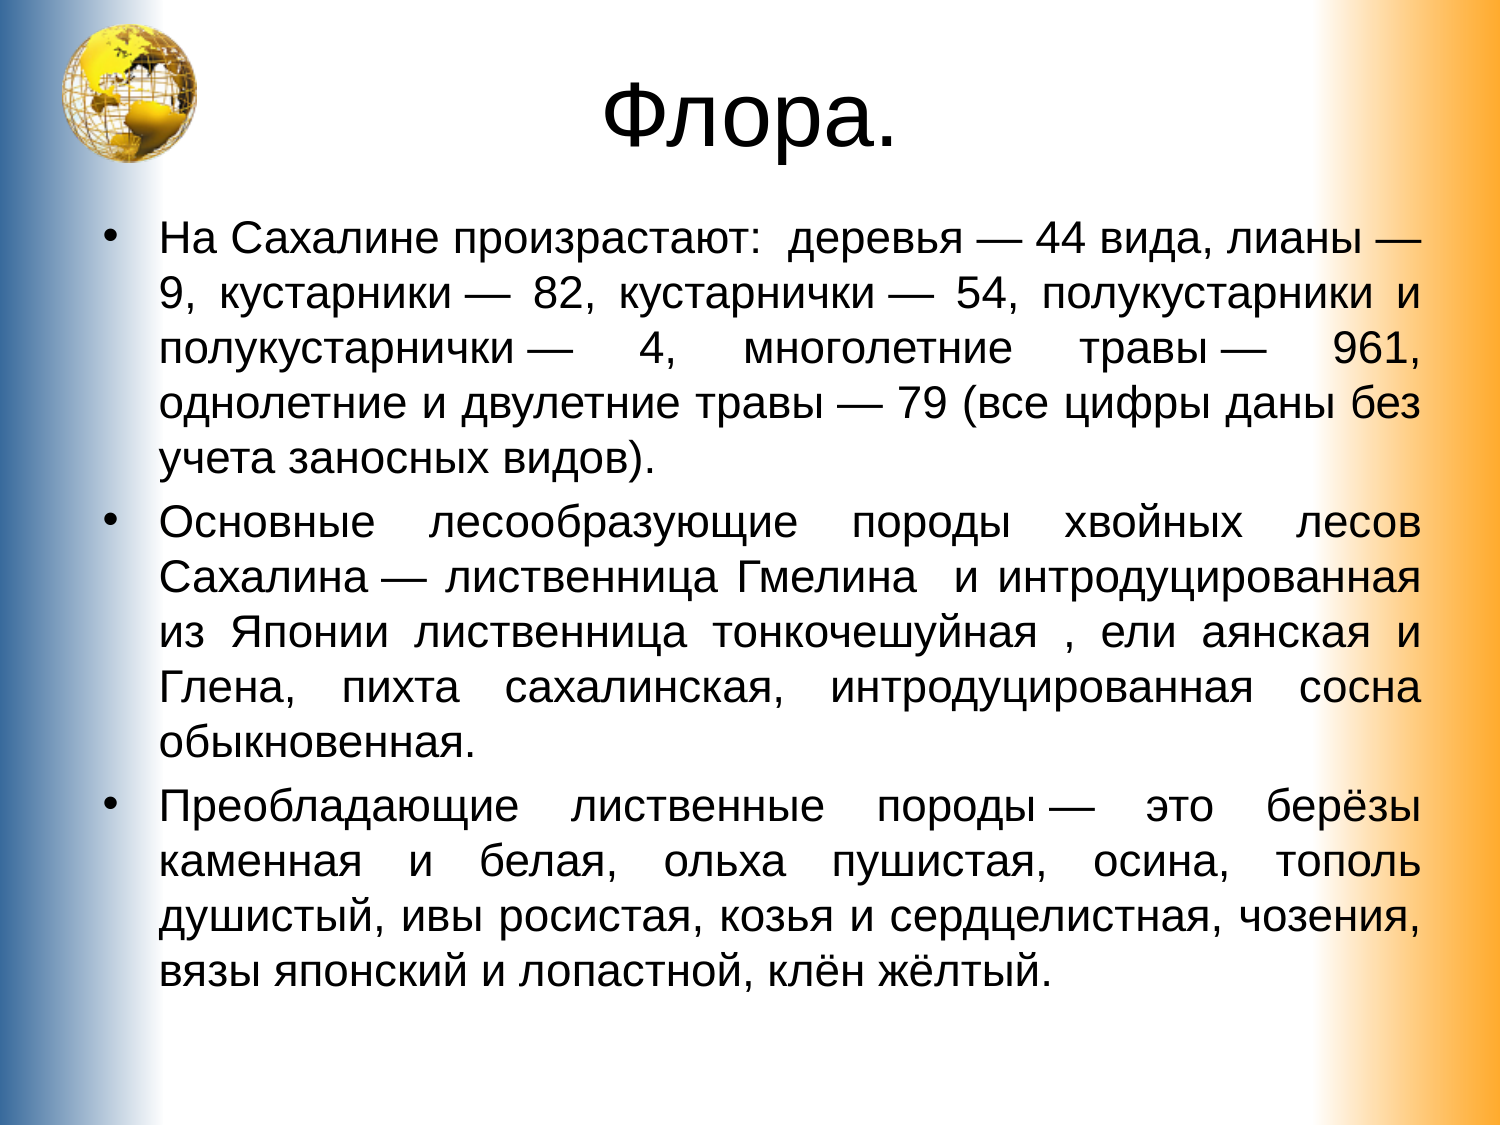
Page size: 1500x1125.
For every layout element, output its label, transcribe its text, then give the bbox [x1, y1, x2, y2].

list На Сахалине произрастают: деревья — 44 вида, лианы — 9, кустарники — 82, кустарнички — 54, полукустарники и полукустарнички — 4, многолетние травы — 961, однолетние и двулетние травы — 79 (все цифры даны без учета заносных видов). Основные лесообразующие породы хвойных лесов Сахалина — лиственница Гмелина и интродуцированная из Японии лиственница тонкочешуйная , ели аянская и Глена, пихта сахалинская, интродуцированная сосна обыкновенная. Преобладающие лиственные породы — это берёзы каменная и белая, ольха пушистая, осина, тополь душистый, ивы росистая, козья и сердцелистная, чозения, вязы японский и лопастной, клён жёлтый. [87, 200, 1438, 943]
picture [62, 24, 197, 163]
title Флора. [75, 45, 1425, 175]
